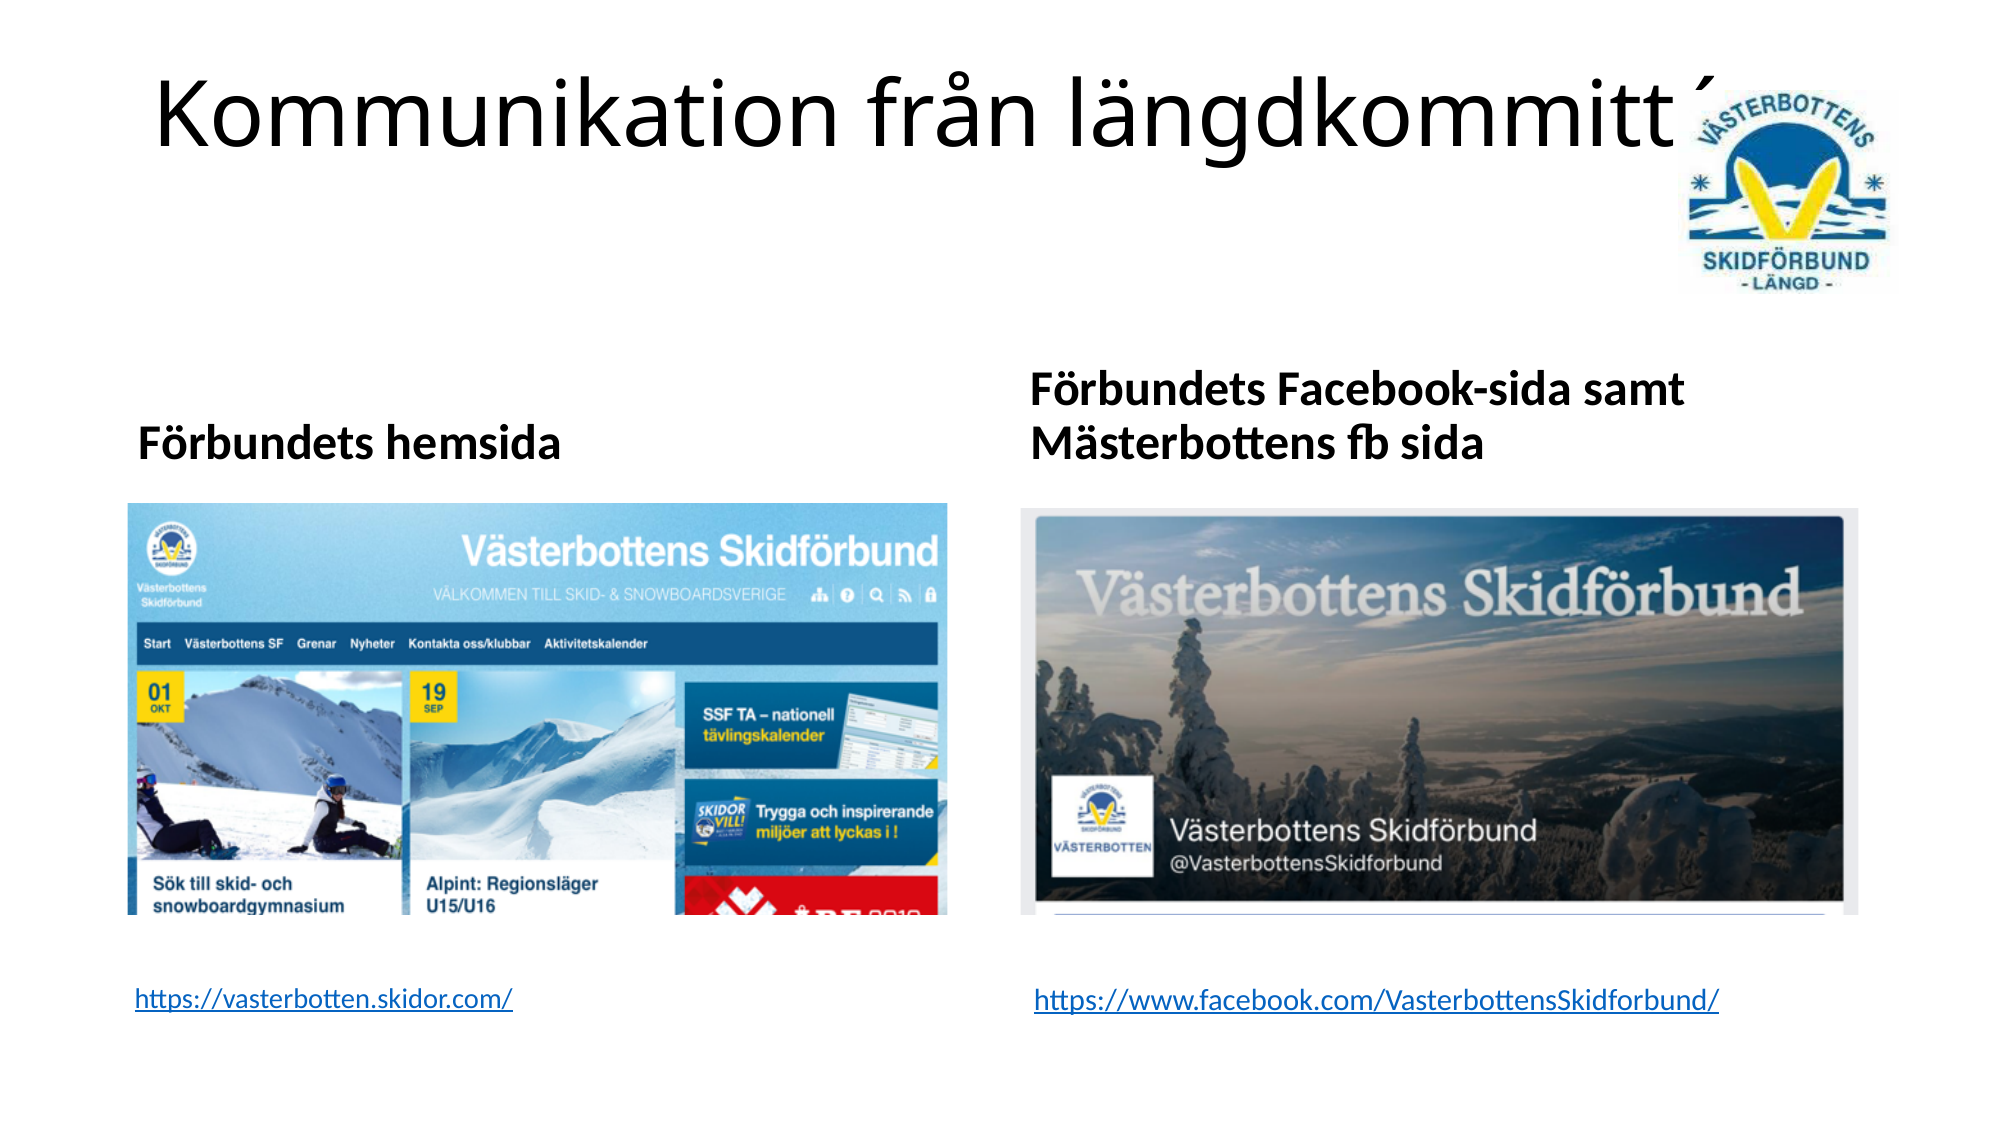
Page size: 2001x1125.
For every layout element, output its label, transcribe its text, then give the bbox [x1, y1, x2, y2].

picture [1678, 90, 1899, 294]
list Förbundets Facebook-sida samt Mästerbottens fb sida [1015, 342, 1817, 478]
list Förbundets hemsida [124, 342, 923, 477]
picture [127, 503, 948, 915]
list https://www.facebook.com/VasterbottensSkidforbund/ [1018, 477, 1857, 1025]
list https://vasterbotten.skidor.com/ [119, 477, 956, 1025]
picture [1020, 508, 1859, 915]
title Kommunikation från längdkommittén [137, 59, 1863, 278]
